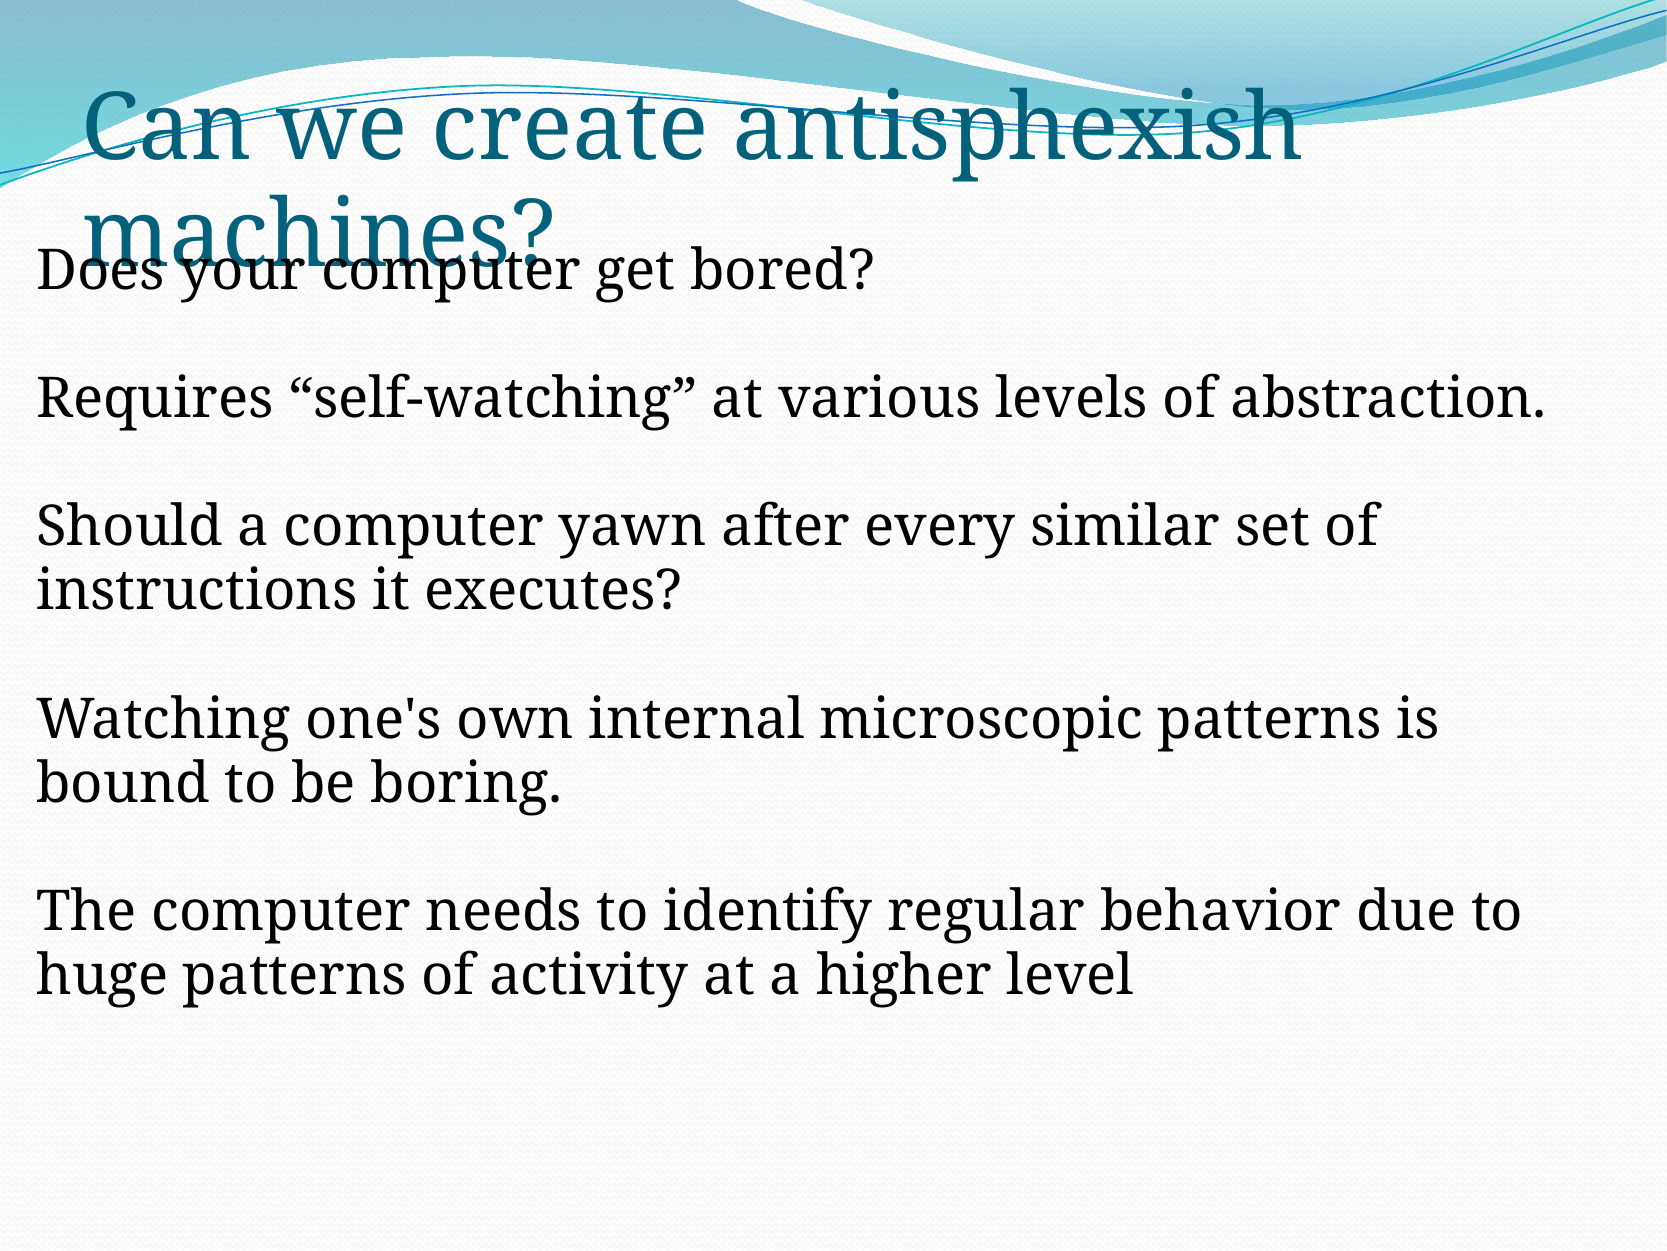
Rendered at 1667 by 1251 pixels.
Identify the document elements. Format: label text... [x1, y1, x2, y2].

list Does your computer get bored? Requires “self-watching” at various levels of abstraction. Should a computer yawn after every similar set of instructions it executes? Watching one's own internal microscopic patterns is bound to be boring. The computer needs to identify regular behavior due to huge patterns of activity at a higher level [36, 238, 1622, 1139]
title Can we create antisphexish machines? [81, 74, 1667, 225]
